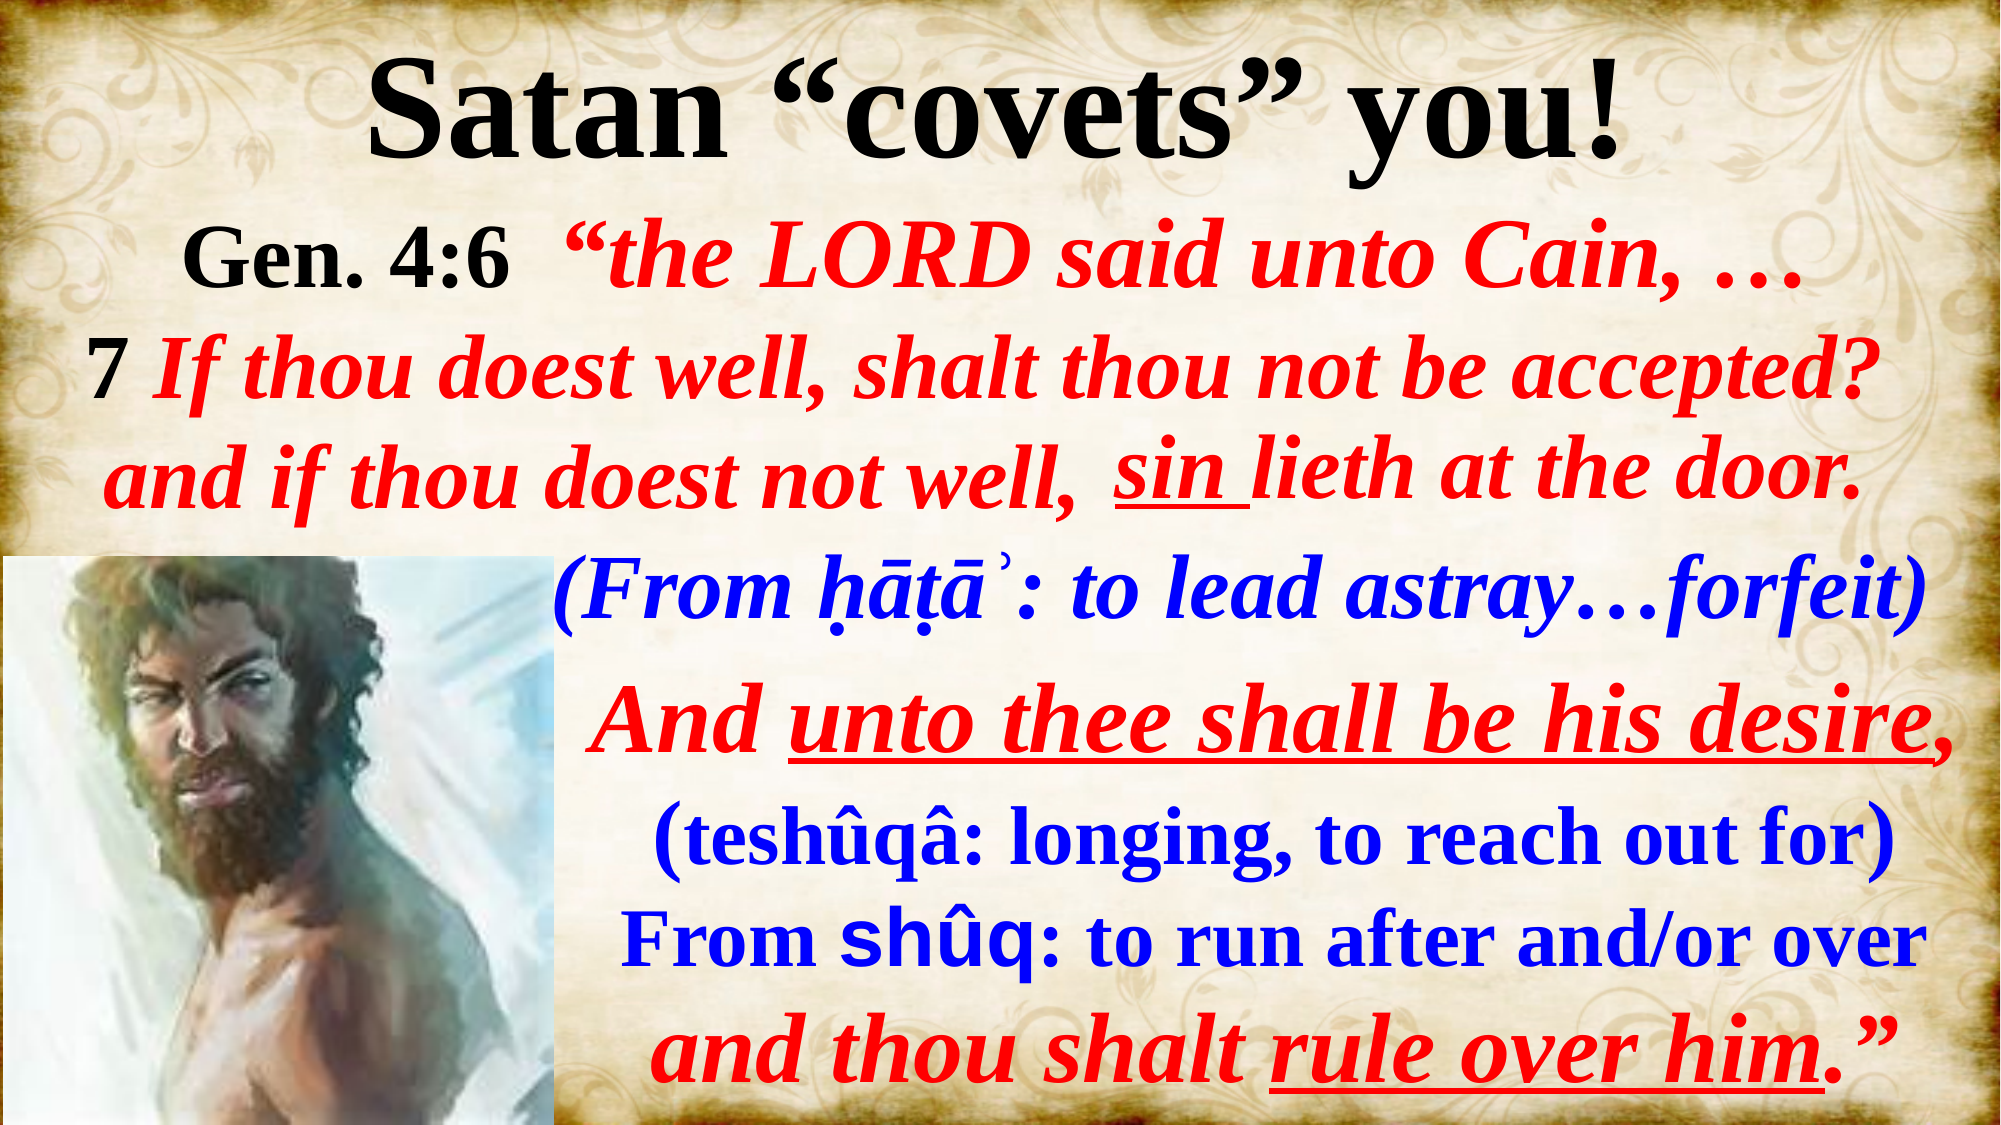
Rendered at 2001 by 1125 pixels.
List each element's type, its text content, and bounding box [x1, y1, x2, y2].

text_box Satan “covets” you! Gen. 4:6 “the LORD said unto Cain, … 7 If thou doest well, shalt thou not be accepted? and if thou doest not well, (From ḥāṭāʾ: to lead astray…forfeit) [0, 0, 1997, 645]
text_box sin lieth at the door. [1099, 399, 2000, 525]
text_box And unto thee shall be his desire, (teshûqâ: longing, to reach out for) From shûq: to run after and/or over and thou shalt rule over him.” [575, 645, 1975, 1110]
picture [0, 0, 2001, 1125]
